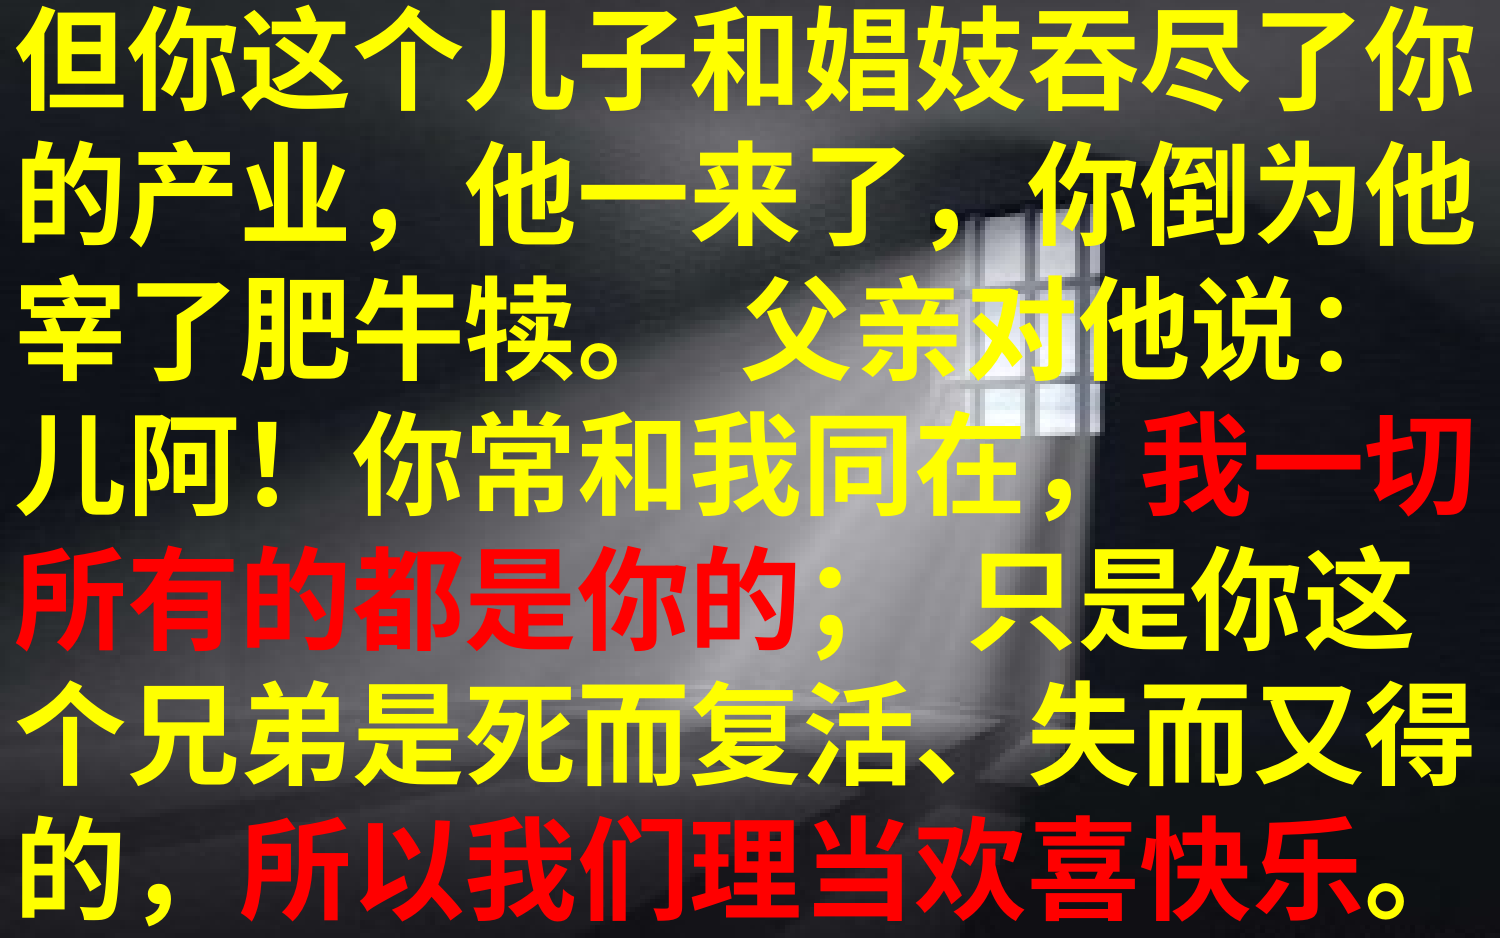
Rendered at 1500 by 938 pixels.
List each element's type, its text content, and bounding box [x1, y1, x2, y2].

text_box 但你这个儿子和娼妓吞尽了你的产业，他一来了，你倒为他宰了肥牛犊。 父亲对他说：儿阿！你常和我同在，我一切所有的都是你的； 只是你这个兄弟是死而复活、失而又得的，所以我们理当欢喜快乐。 [0, 0, 1500, 938]
